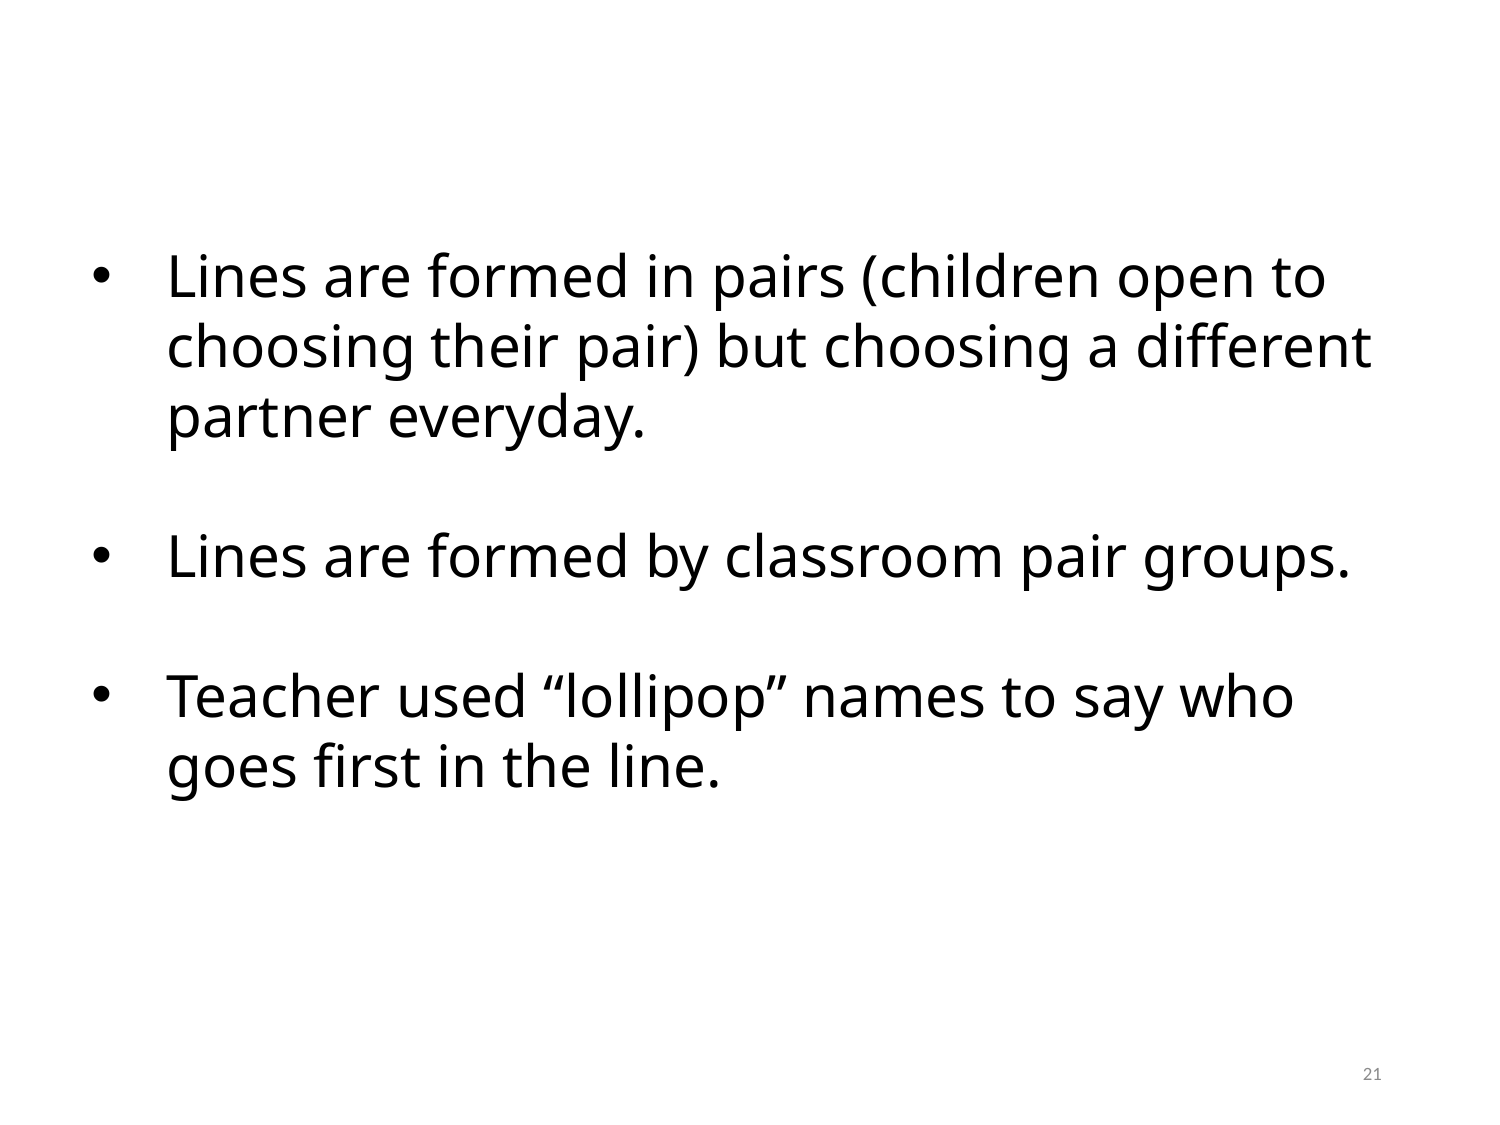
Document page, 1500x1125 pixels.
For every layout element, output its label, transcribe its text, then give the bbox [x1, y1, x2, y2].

text_box Lines are formed in pairs (children open to choosing their pair) but choosing a different partner everyday. Lines are formed by classroom pair groups. Teacher used “lollipop” names to say who goes first in the line. [76, 231, 1412, 947]
slide_number 21 [1059, 1042, 1397, 1103]
